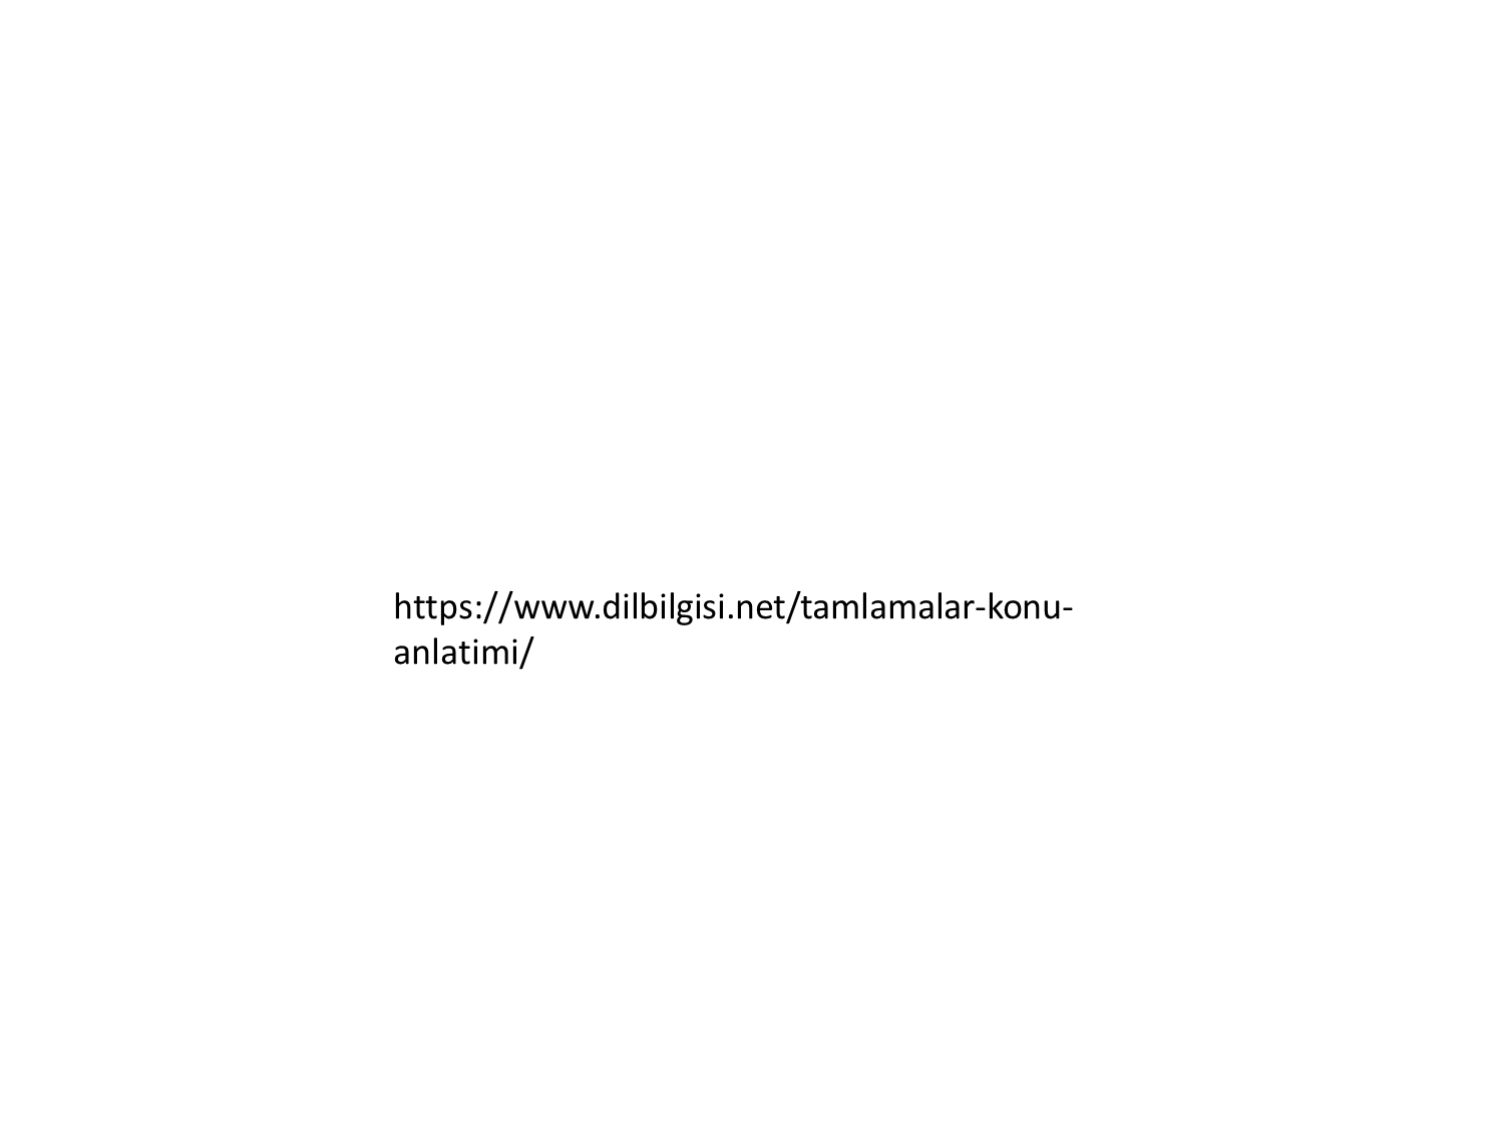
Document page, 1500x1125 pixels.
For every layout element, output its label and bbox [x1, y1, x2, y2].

list [370, 570, 1130, 697]
